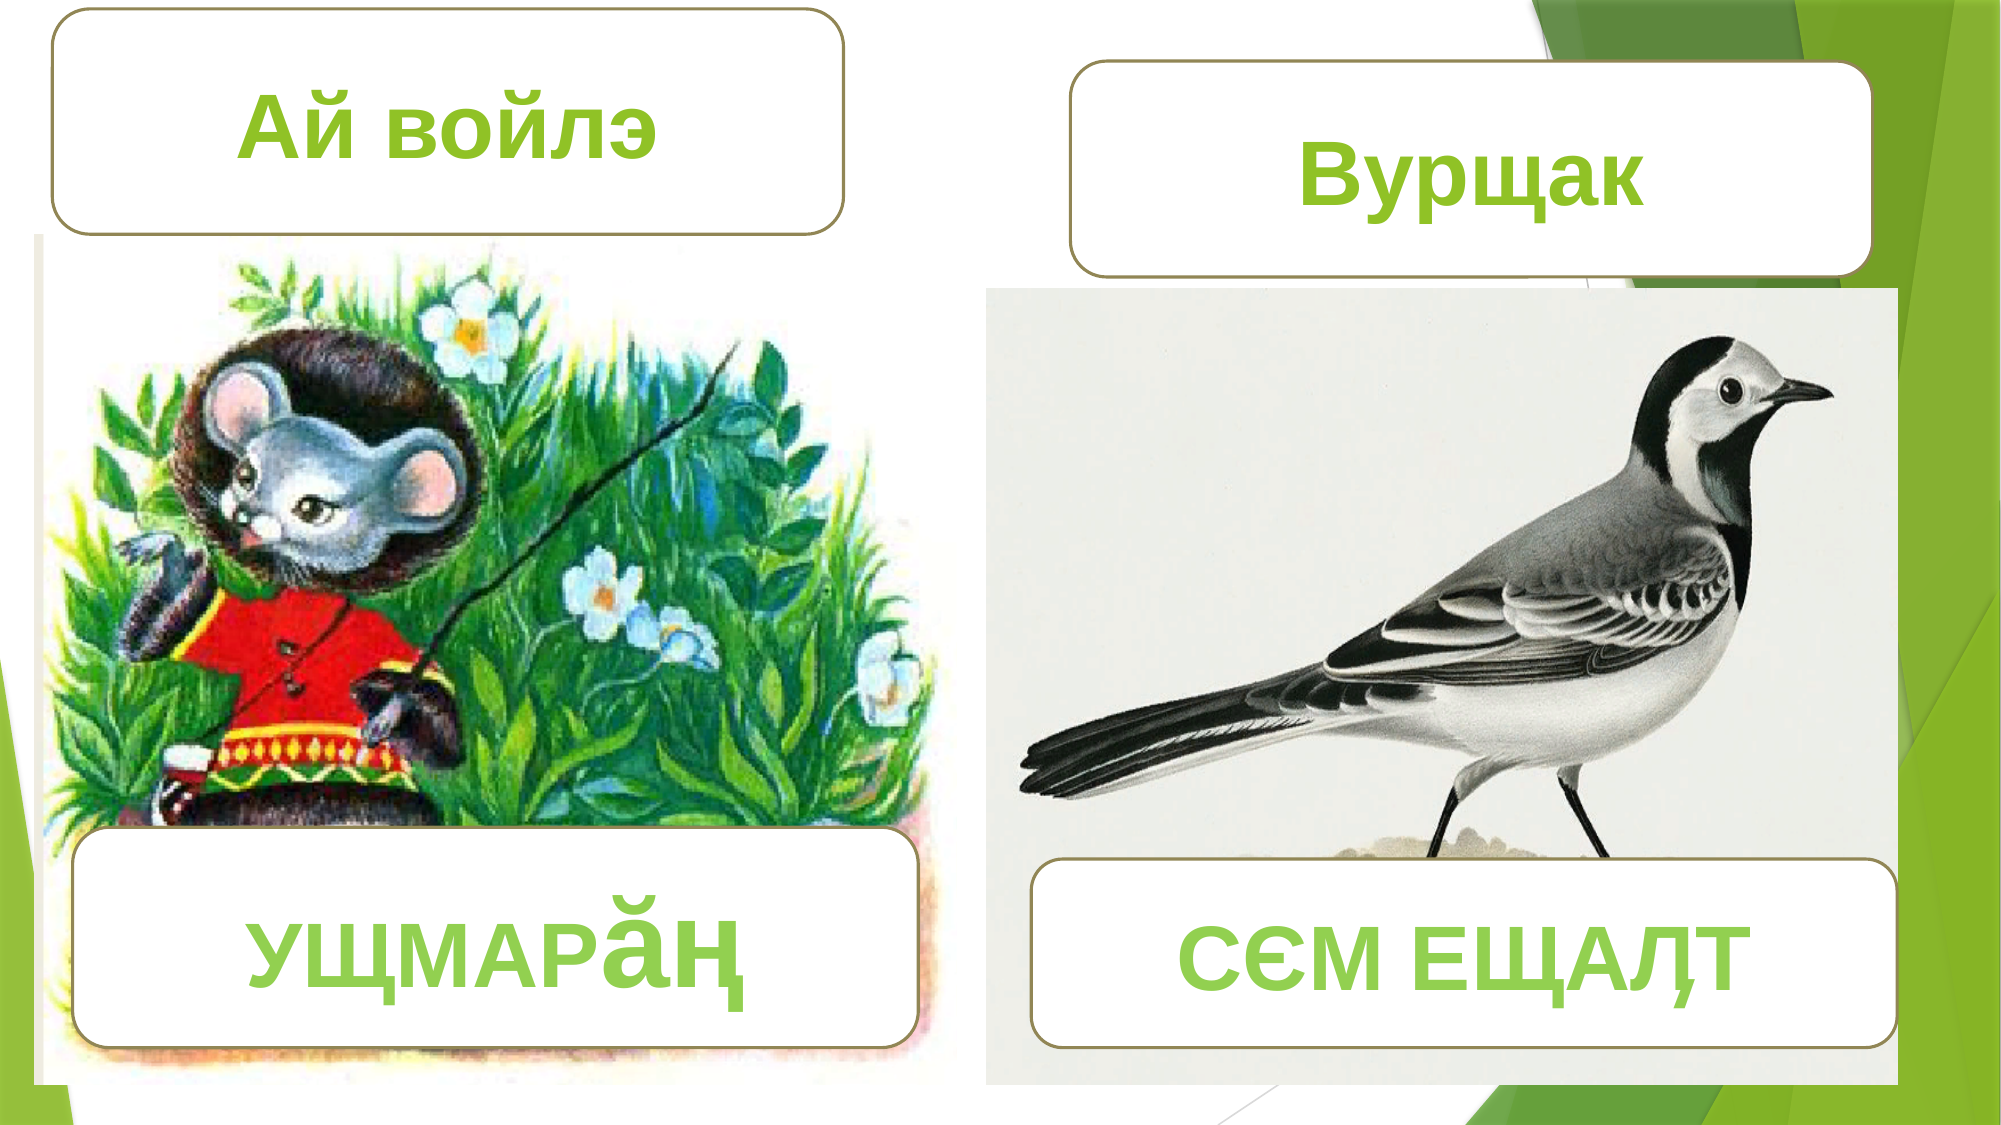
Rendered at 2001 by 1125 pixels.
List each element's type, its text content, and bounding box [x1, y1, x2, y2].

text_box Ай войлэ [50, 7, 846, 233]
text_box Вурщак [1068, 59, 1875, 279]
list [985, 287, 1898, 1085]
picture [33, 233, 958, 1085]
